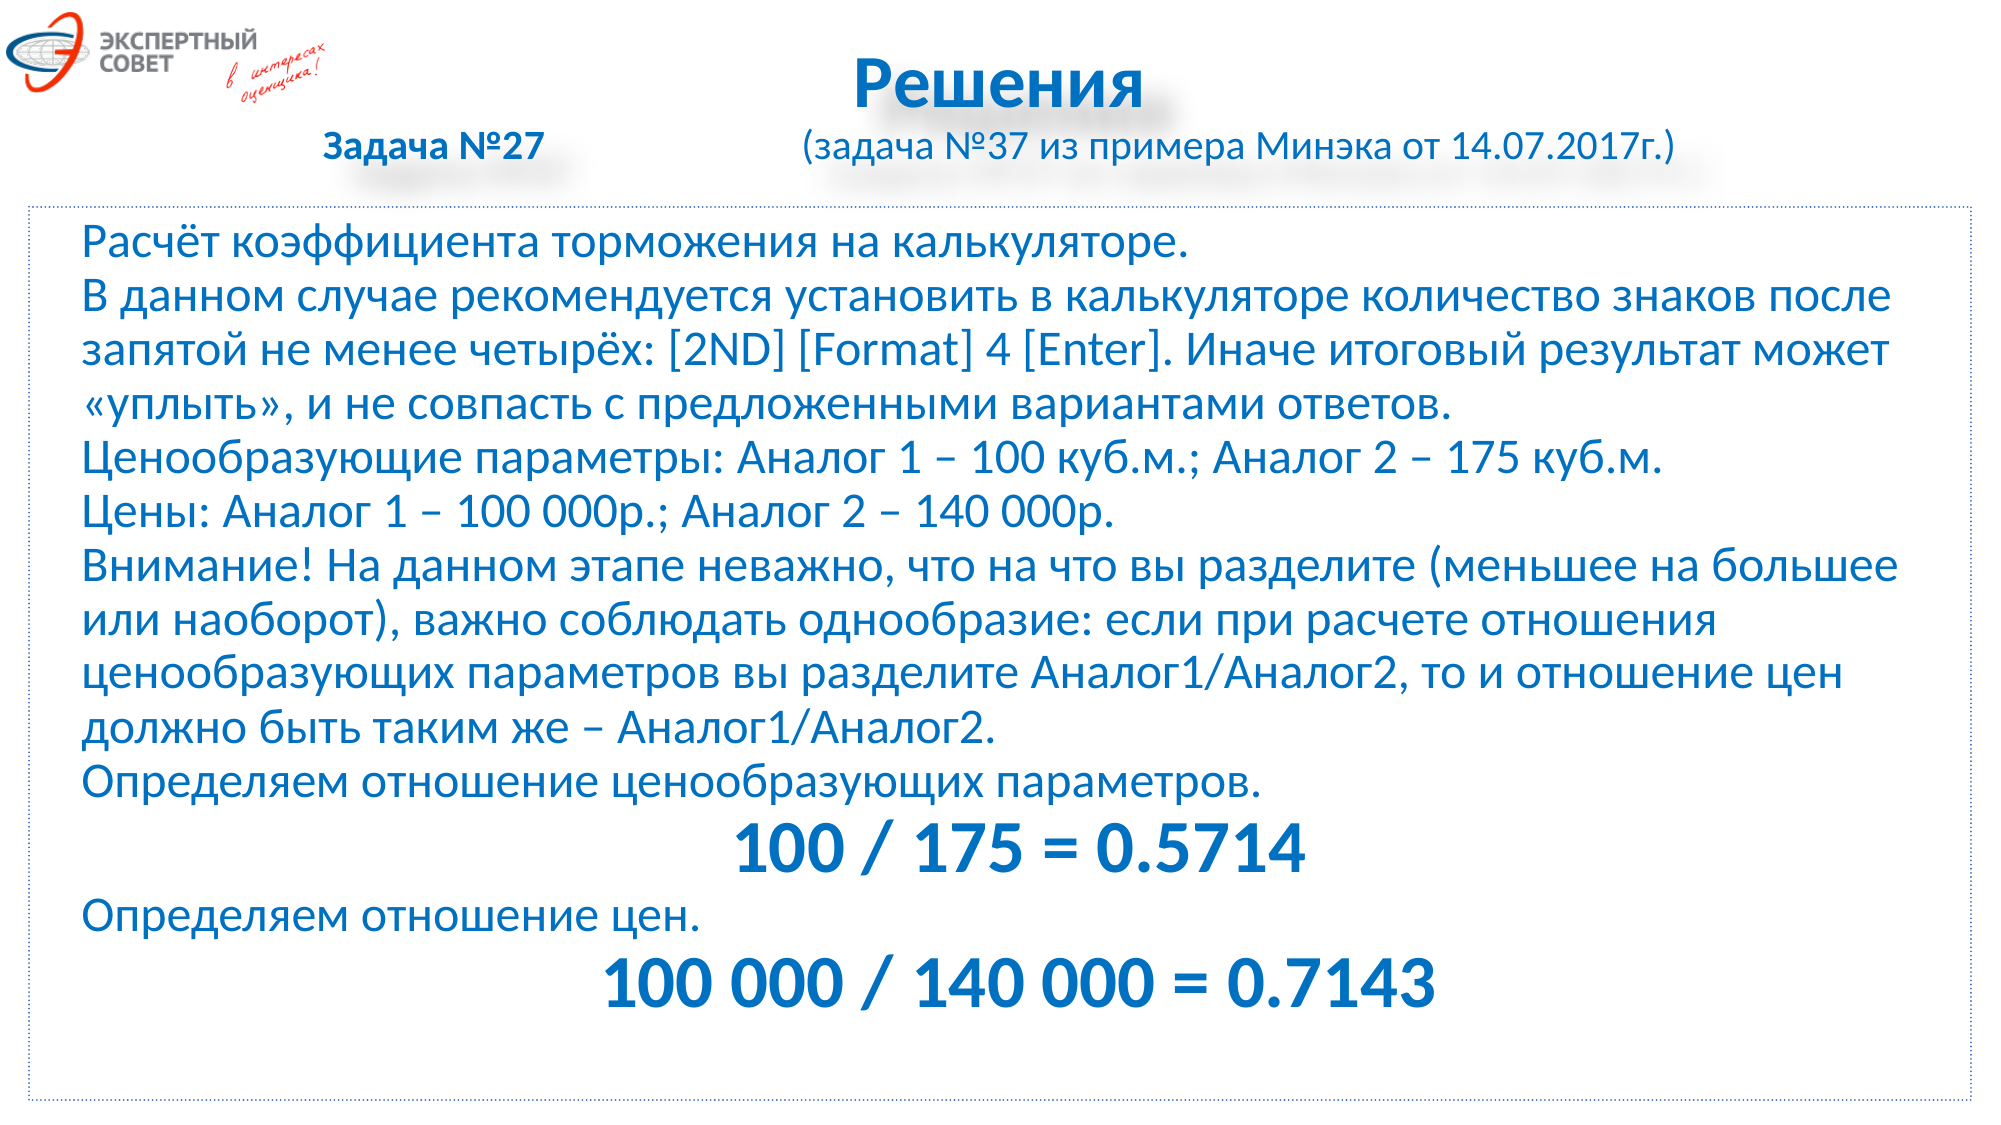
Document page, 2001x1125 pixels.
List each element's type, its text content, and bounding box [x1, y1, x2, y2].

picture [4, 10, 329, 106]
list Расчёт коэффициента торможения на калькуляторе. В данном случае рекомендуется установить в калькуляторе количество знаков после запятой не менее четырёх: [2ND] [Format] 4 [Enter]. Иначе итоговый результат может «уплыть», и не совпасть с предложенными вариантами ответов. Ценообразующие параметры: Аналог 1 – 100 куб.м.; Аналог 2 – 175 куб.м. Цены: Аналог 1 – 100 000р.; Аналог 2 – 140 000р. Внимание! На данном этапе неважно, что на что вы разделите (меньшее на большее или наоборот), важно соблюдать однообразие: если при расчете отношения ценообразующих параметров вы разделите Аналог1/Аналог2, то и отношение цен должно быть таким же – Аналог1/Аналог2. Определяем отношение ценообразующих параметров. 100 / 175 = 0.5714 Определяем отношение цен. 100 000 / 140 000 = 0.7143 [28, 206, 1971, 1100]
title Решения Задача №27 (задача №37 из примера Минэка от 14.07.2017г.) [137, 32, 1863, 179]
